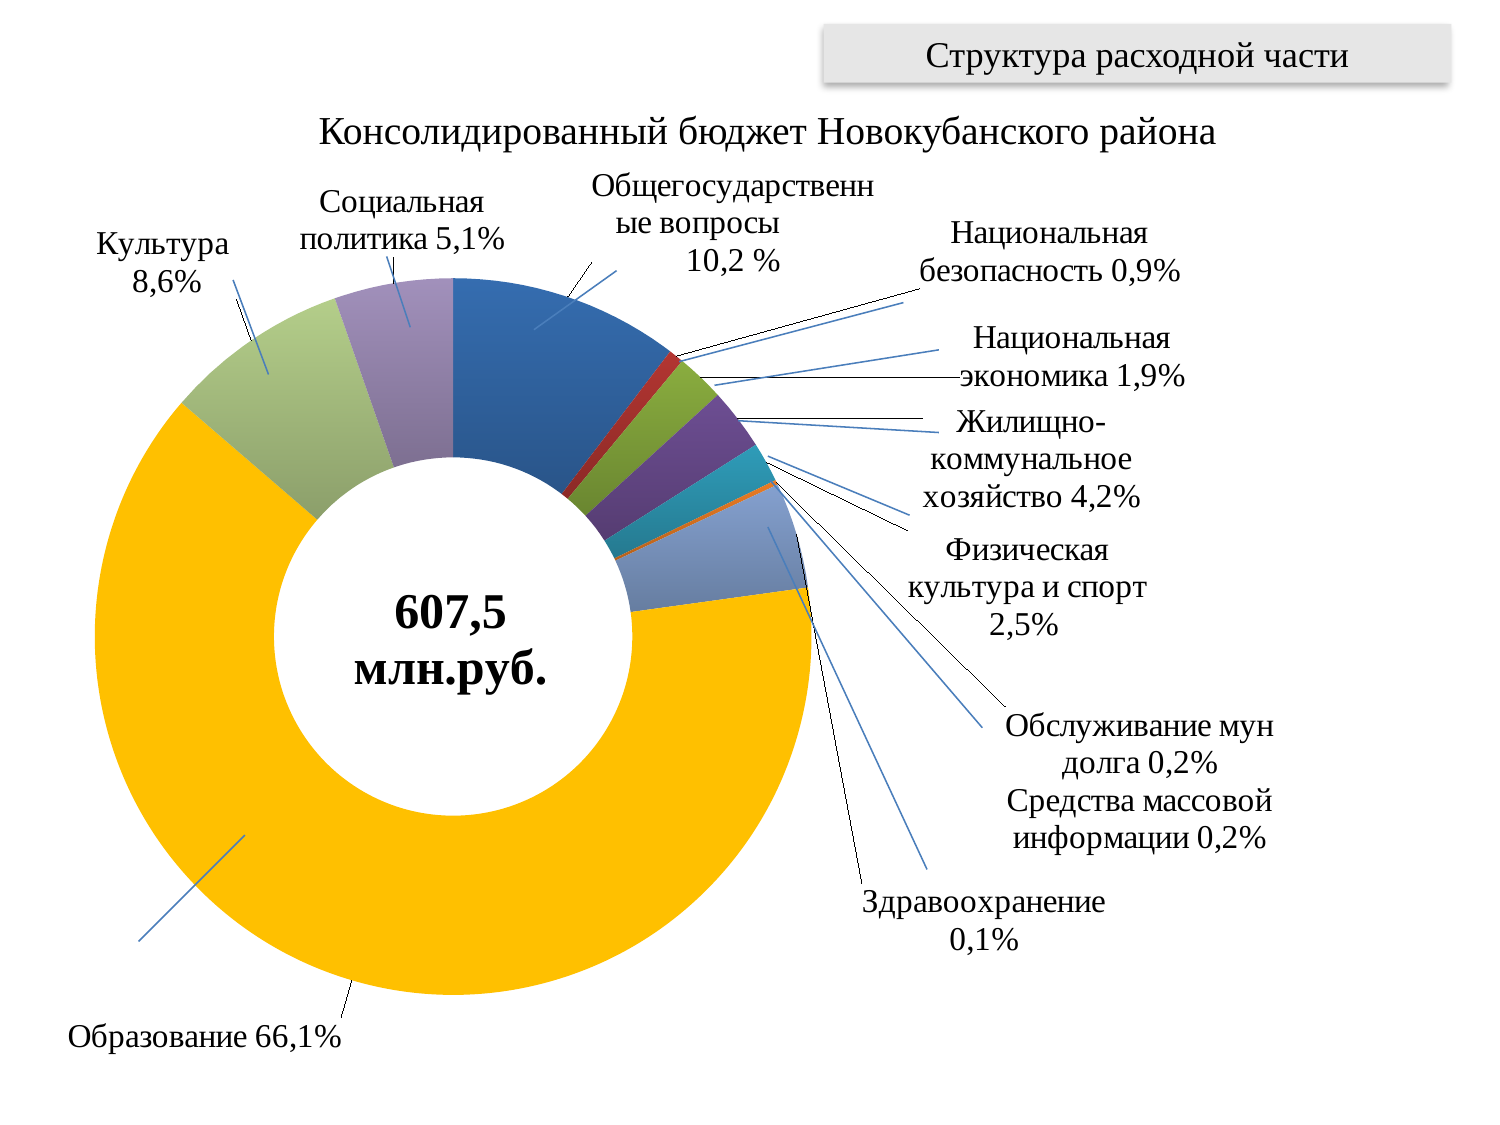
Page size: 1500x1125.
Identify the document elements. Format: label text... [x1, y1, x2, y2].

chart [57, 166, 1479, 1087]
title Структура расходной части [823, 23, 1452, 83]
text_box Консолидированный бюджет Новокубанского района [295, 96, 1241, 164]
